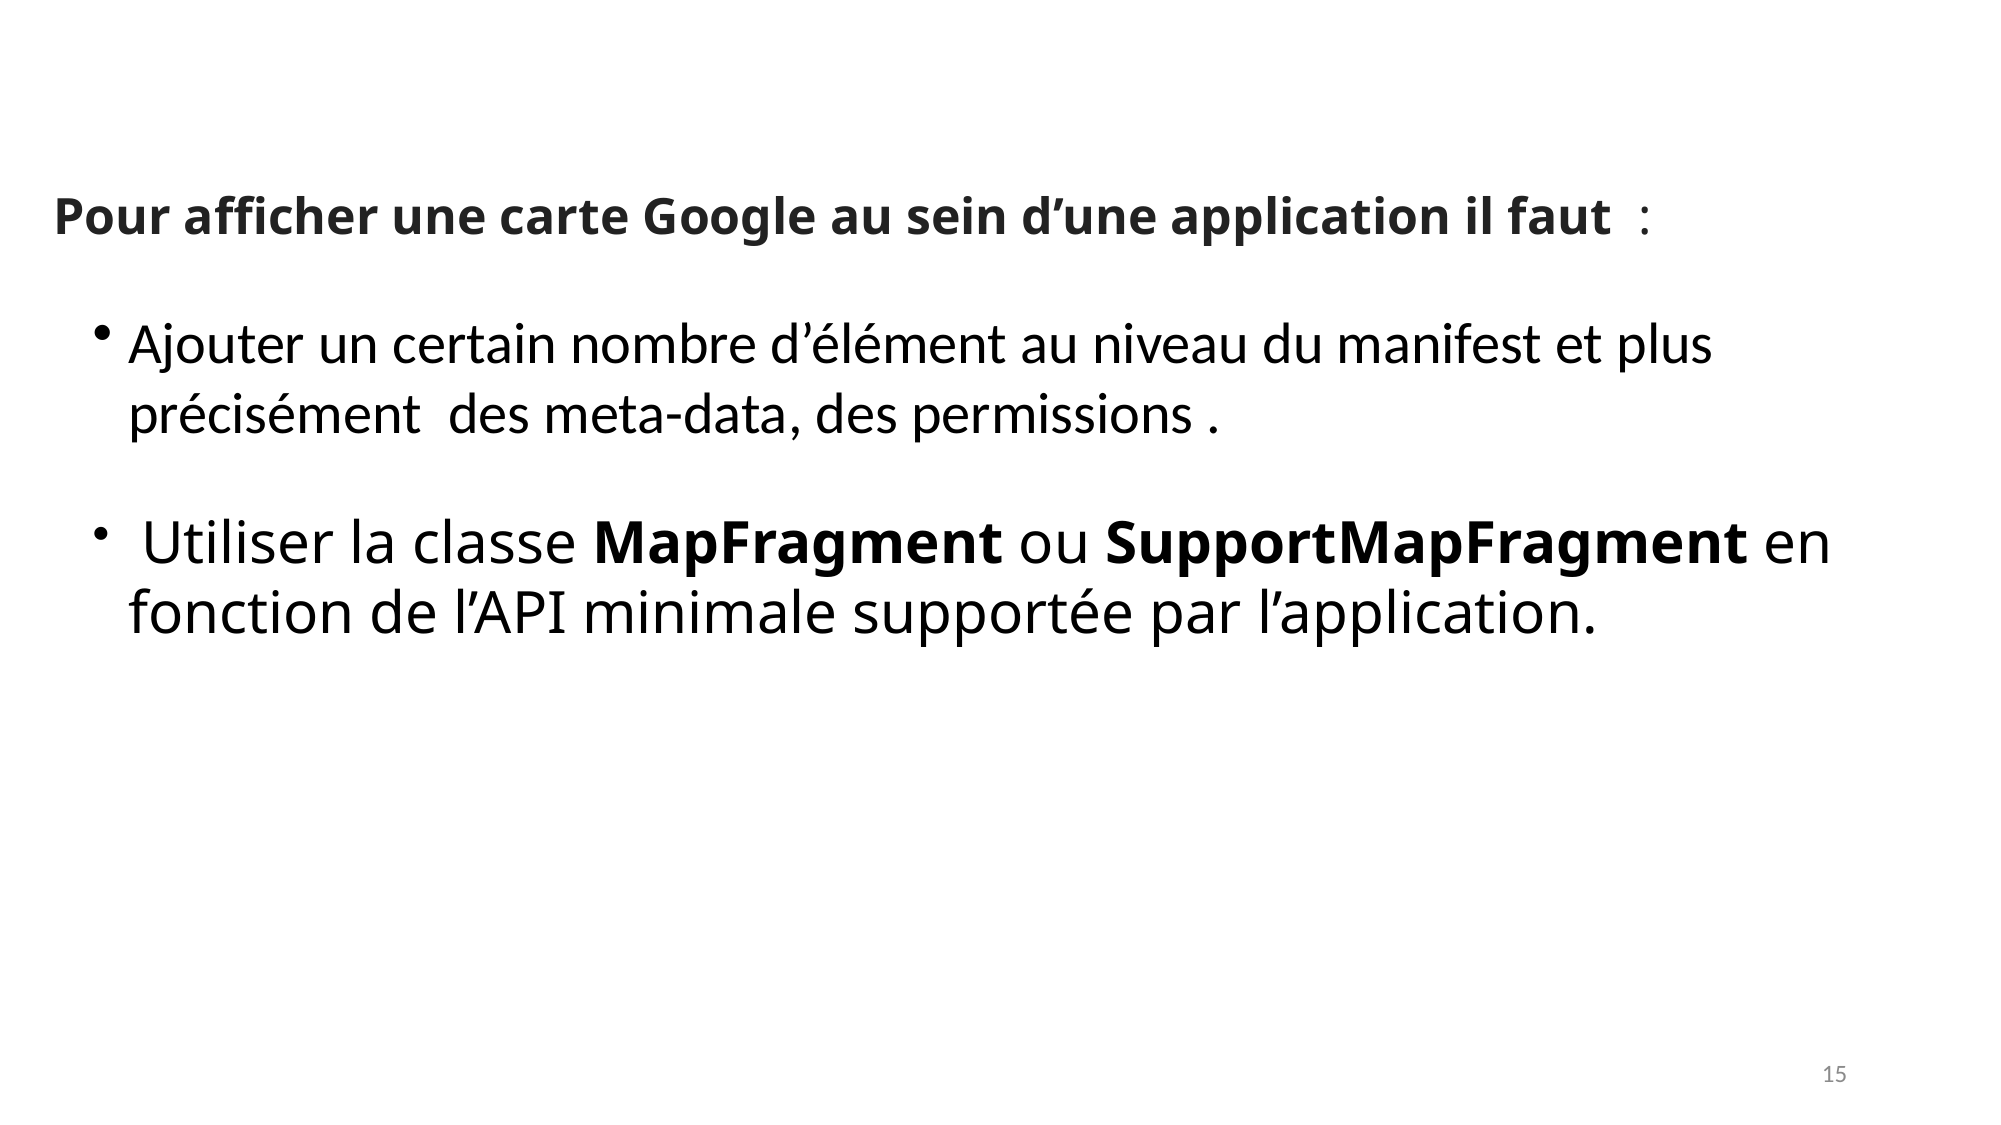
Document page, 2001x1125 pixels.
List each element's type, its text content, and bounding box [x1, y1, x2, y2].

text_box Pour afficher une carte Google au sein d’une application il faut : Ajouter un certain nombre d’élément au niveau du manifest et plus précisément des meta-data, des permissions . Utiliser la classe MapFragment ou SupportMapFragment en fonction de l’API minimale supportée par l’application. [53, 186, 1947, 644]
slide_number 15 [1412, 1042, 1863, 1103]
